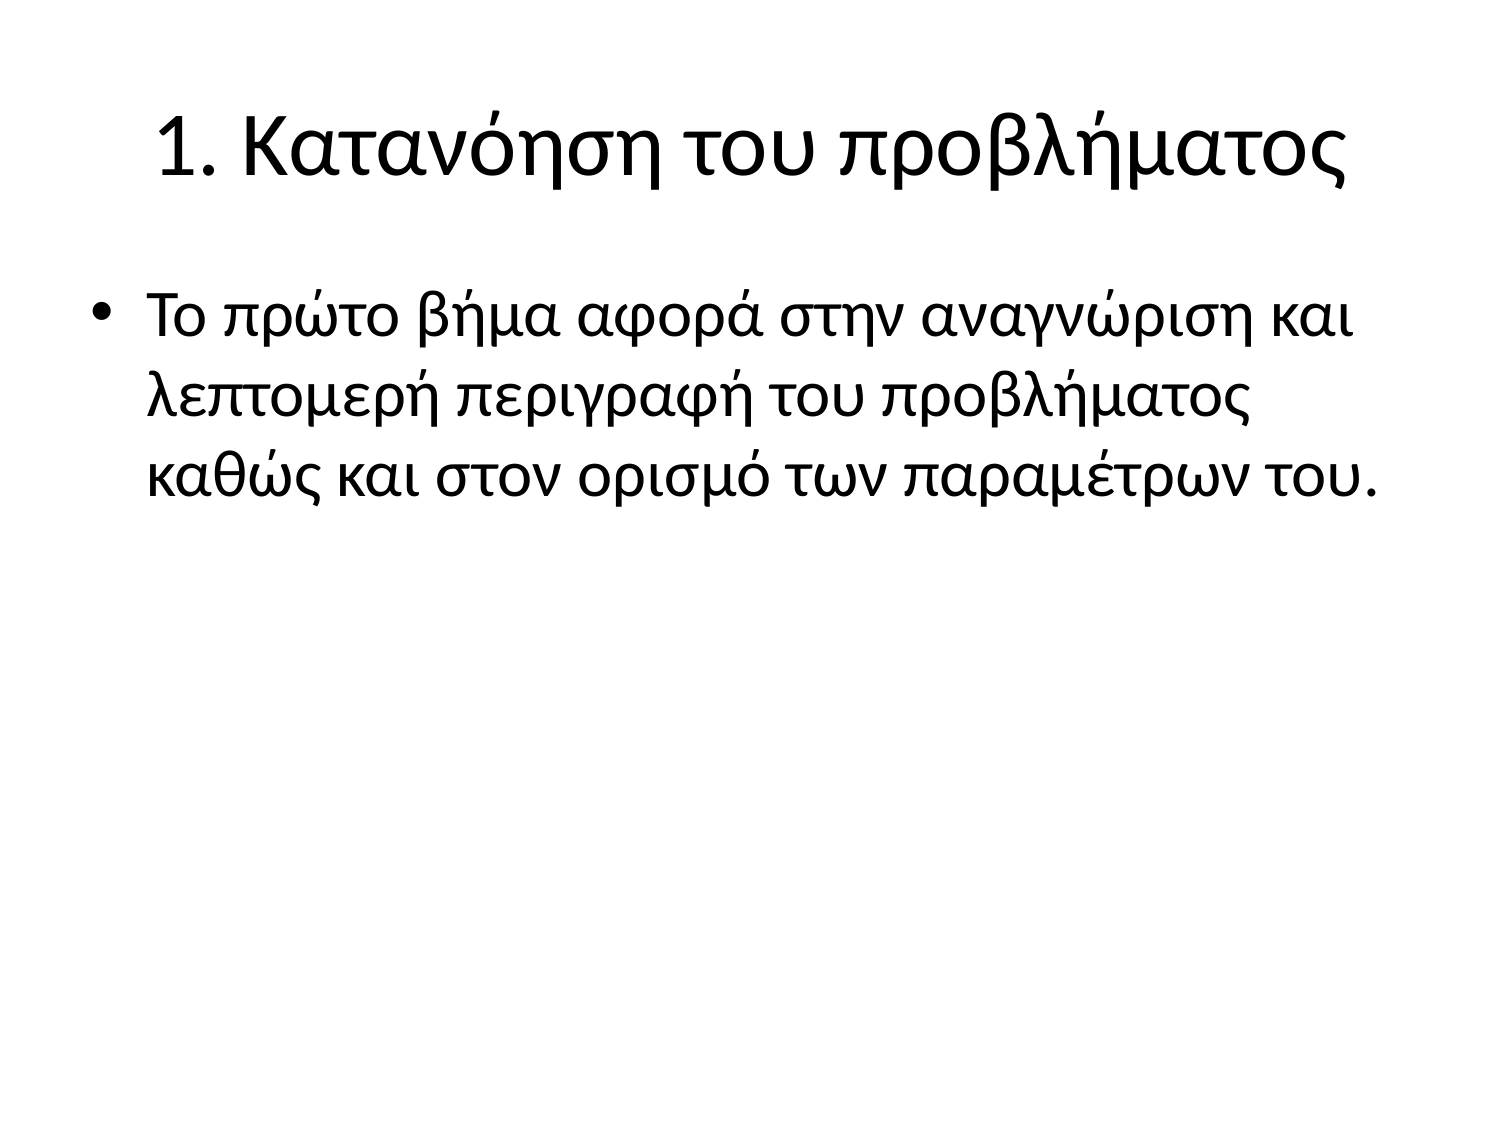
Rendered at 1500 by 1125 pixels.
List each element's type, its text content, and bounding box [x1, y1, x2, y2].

title 1. Κατανόηση του προβλήματος [75, 45, 1425, 233]
list Το πρώτο βήμα αφορά στην αναγνώριση και λεπτομερή περιγραφή του προβλήματος καθώς και στον ορισμό των παραμέτρων του. [75, 262, 1425, 1005]
